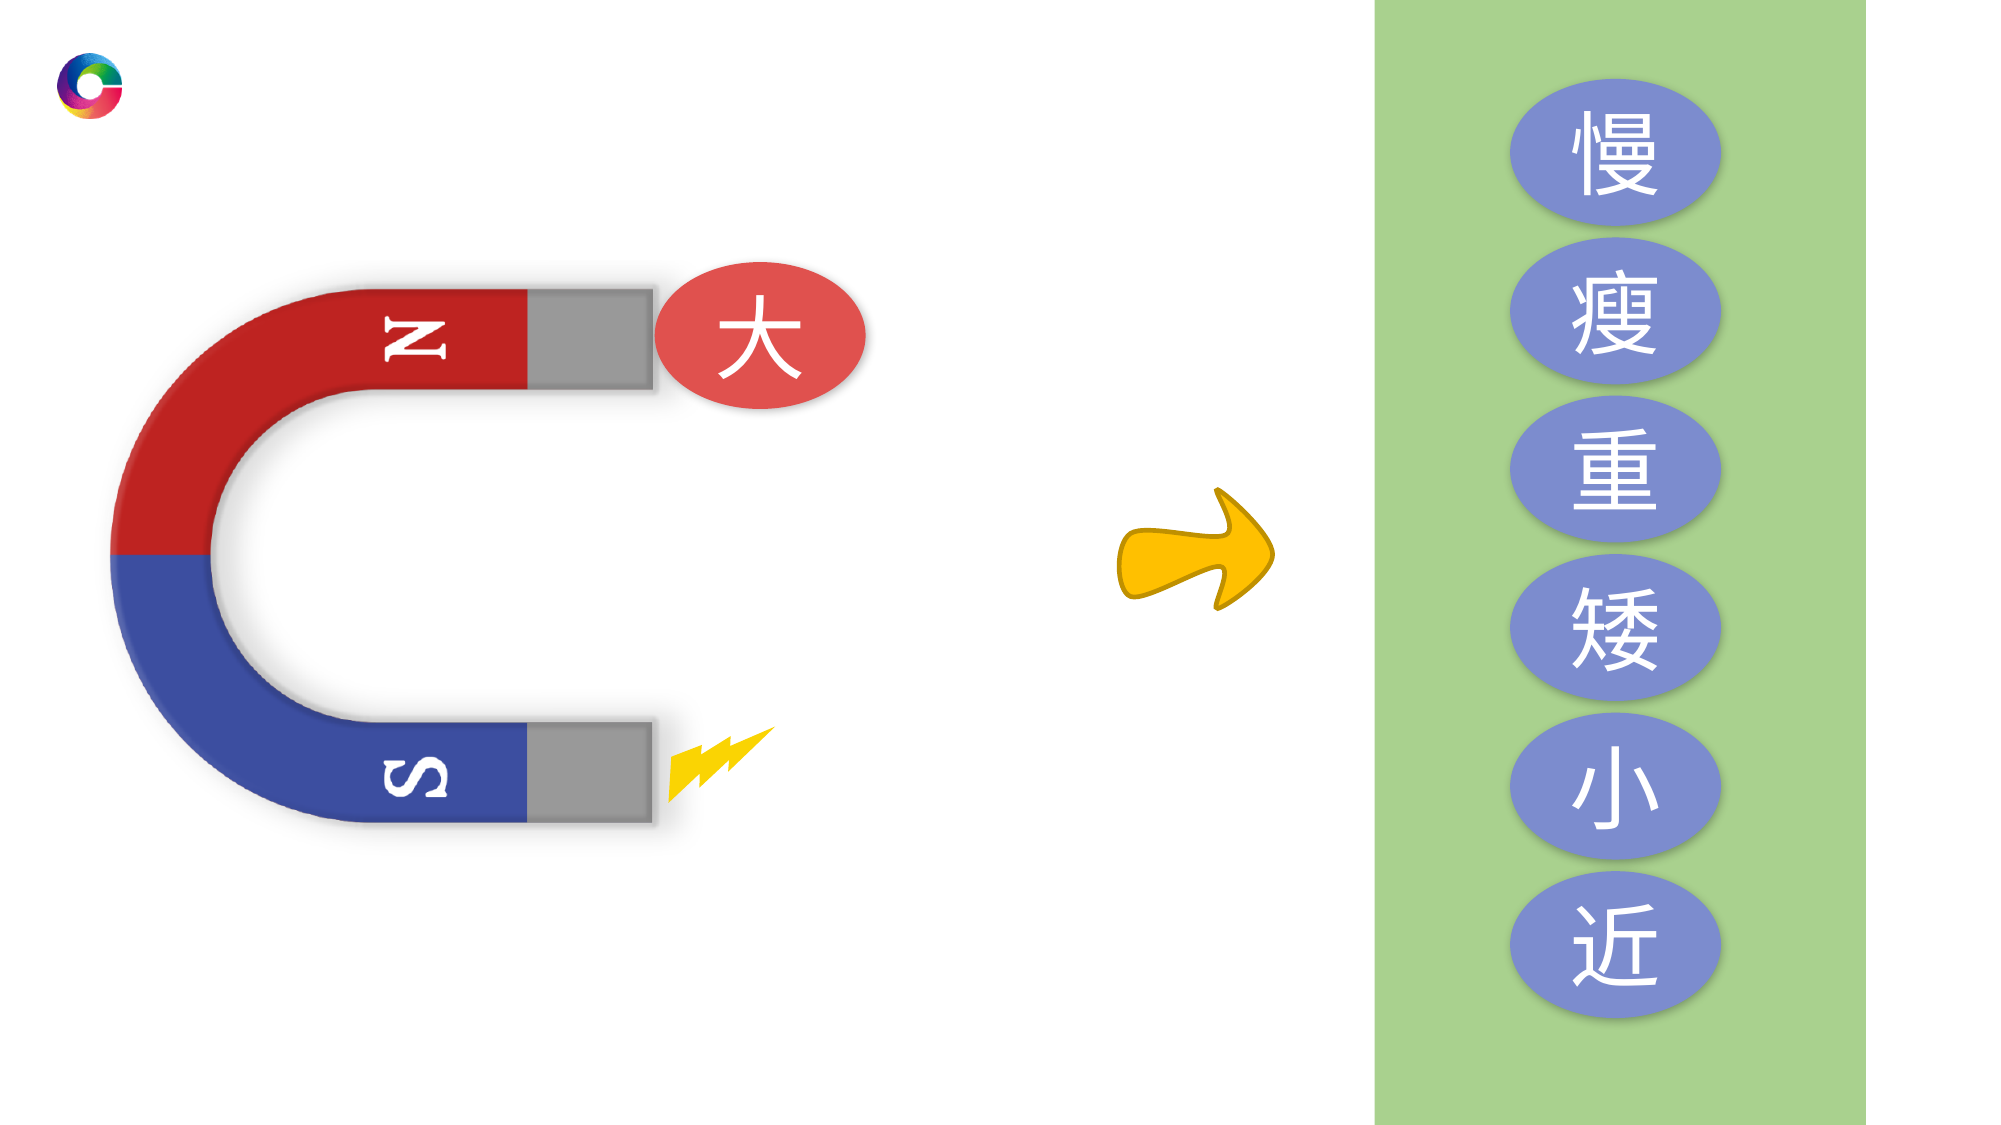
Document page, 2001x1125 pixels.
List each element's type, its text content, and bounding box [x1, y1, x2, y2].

text_box 重 [1509, 394, 1723, 544]
text_box [704, 725, 776, 785]
text_box 矮 [1509, 553, 1723, 703]
text_box 慢 [1509, 77, 1723, 227]
text_box 近 [1509, 870, 1723, 1020]
text_box 瘦 [1509, 236, 1723, 386]
text_box [1118, 488, 1274, 610]
picture [85, 251, 713, 879]
picture [57, 53, 122, 119]
text_box 大 [704, 261, 867, 410]
text_box 小 [1509, 712, 1723, 861]
